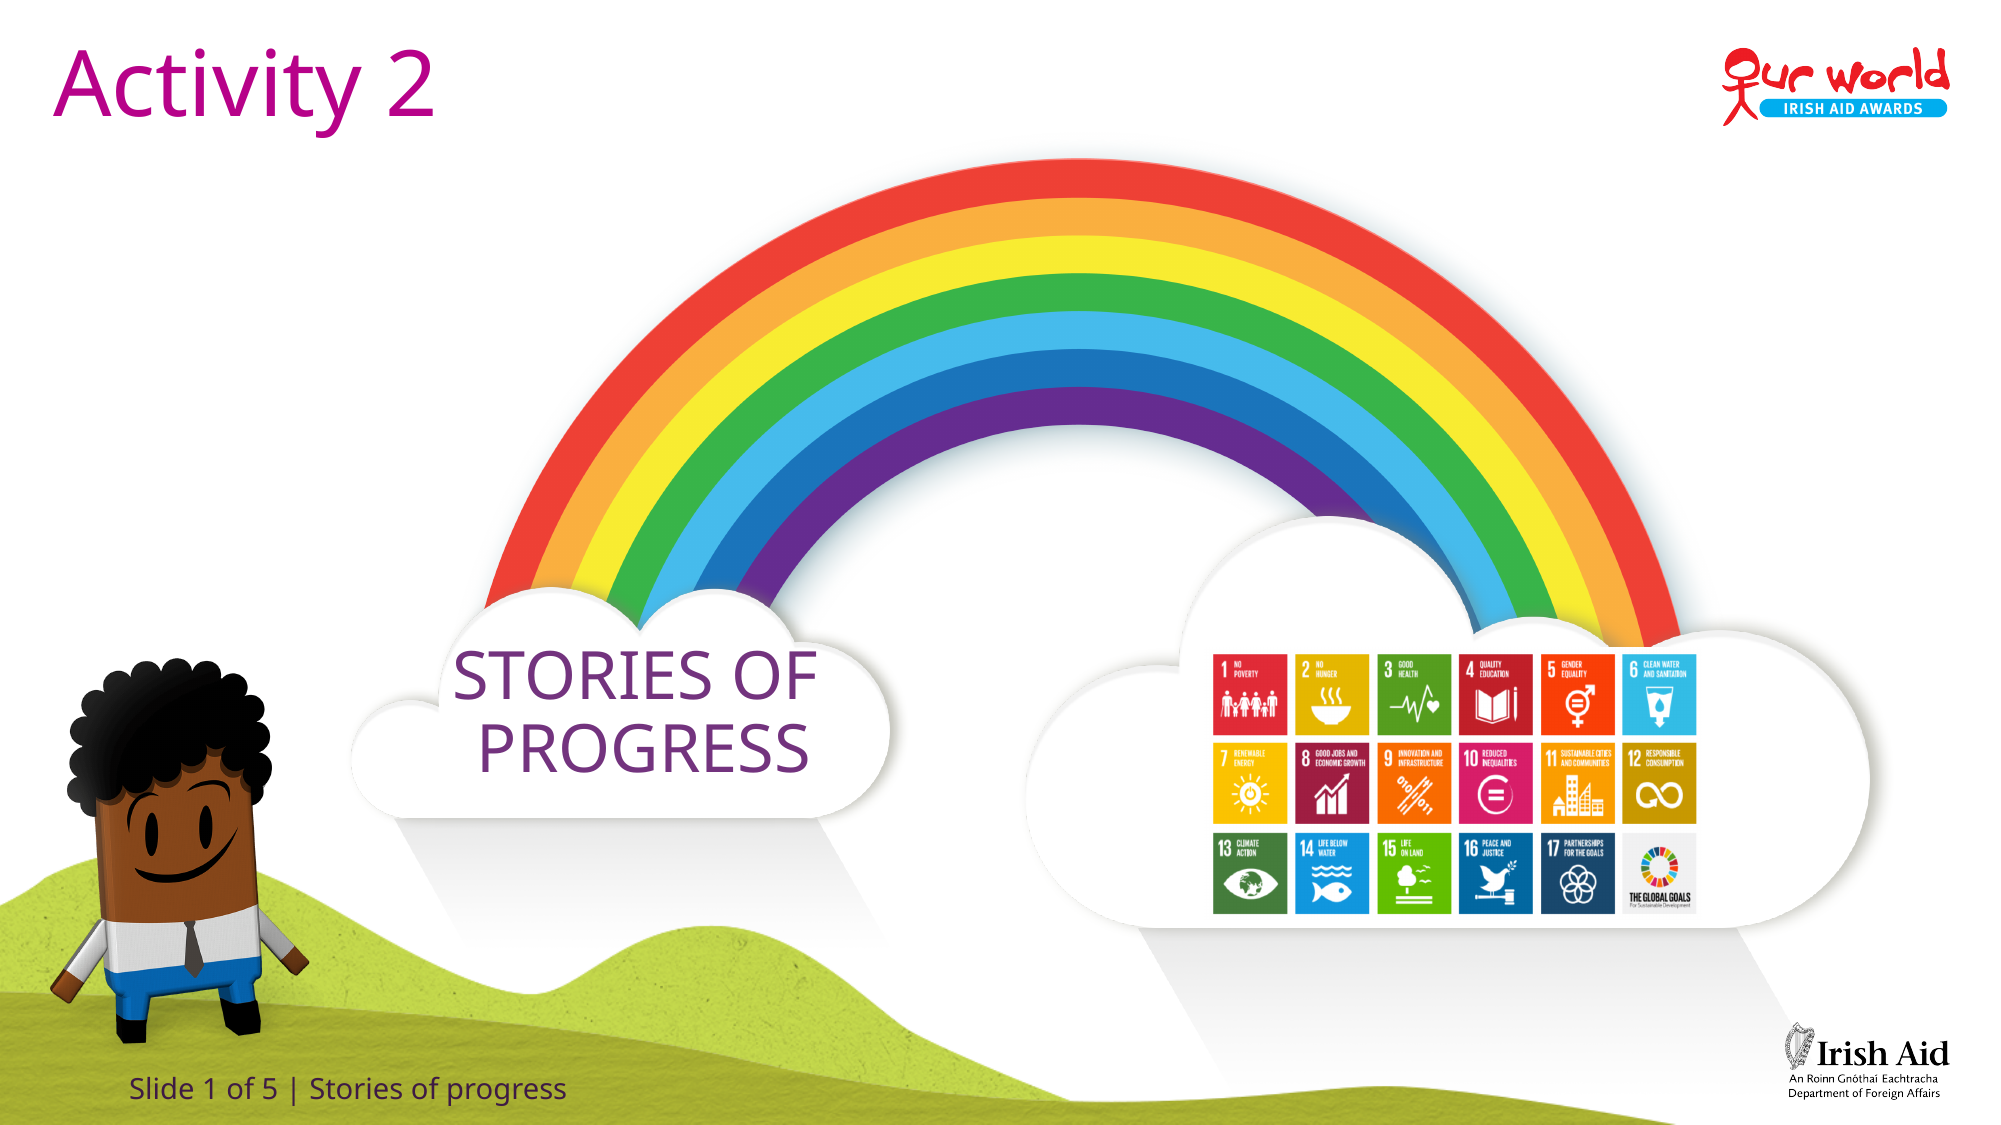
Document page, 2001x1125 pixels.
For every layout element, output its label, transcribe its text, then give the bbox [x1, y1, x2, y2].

text_box Slide 1 of 5 | Stories of progress [114, 1062, 874, 1113]
picture [0, 0, 2001, 1125]
text_box STORIES OF PROGRESS [106, 635, 346, 741]
text_box Activity 2 [38, 29, 1115, 136]
